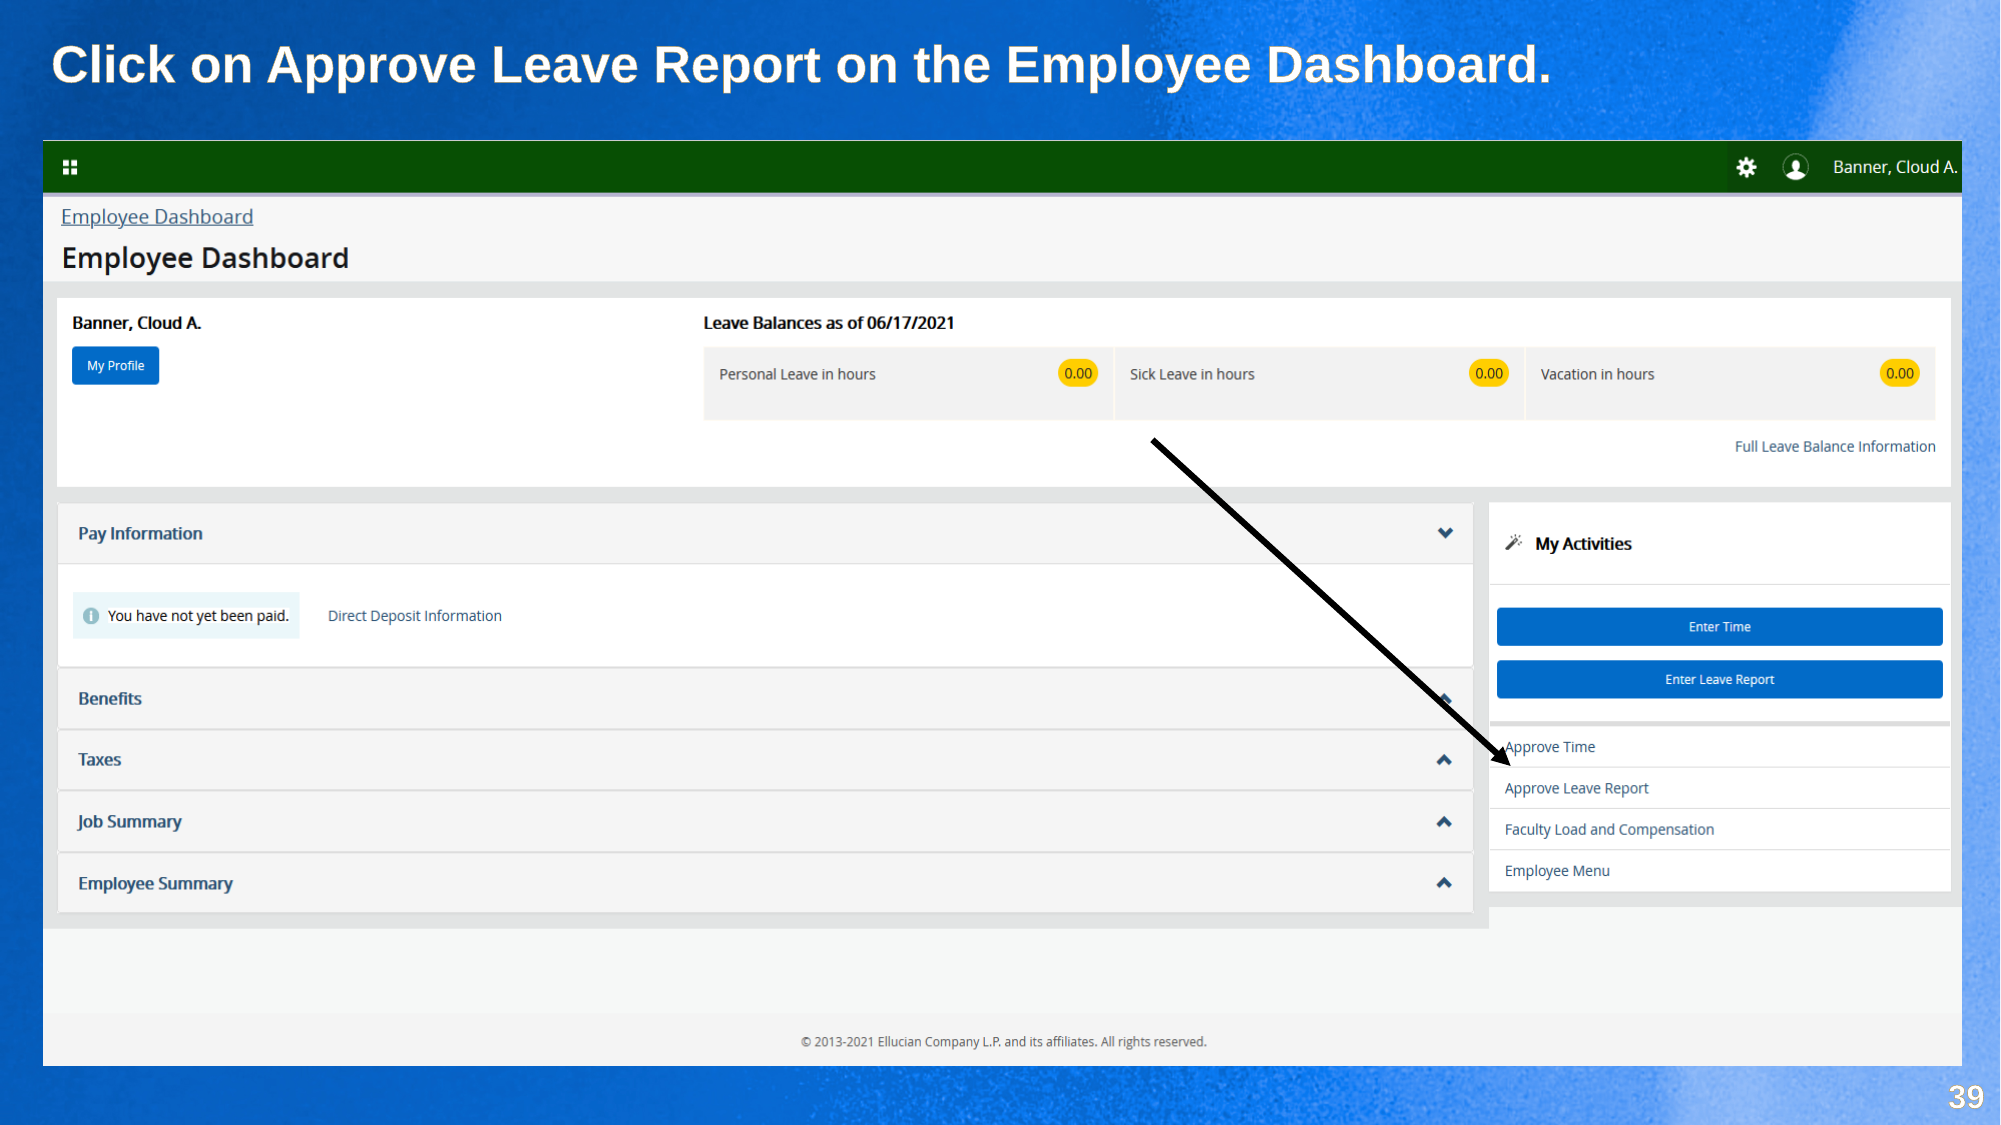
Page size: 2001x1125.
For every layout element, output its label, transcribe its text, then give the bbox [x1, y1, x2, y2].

picture [0, 0, 2001, 1125]
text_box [1152, 439, 1511, 766]
slide_number 39 [1550, 1065, 2000, 1125]
text_box Click on Approve Leave Report on the Employee Dashboard. [36, 22, 2000, 101]
